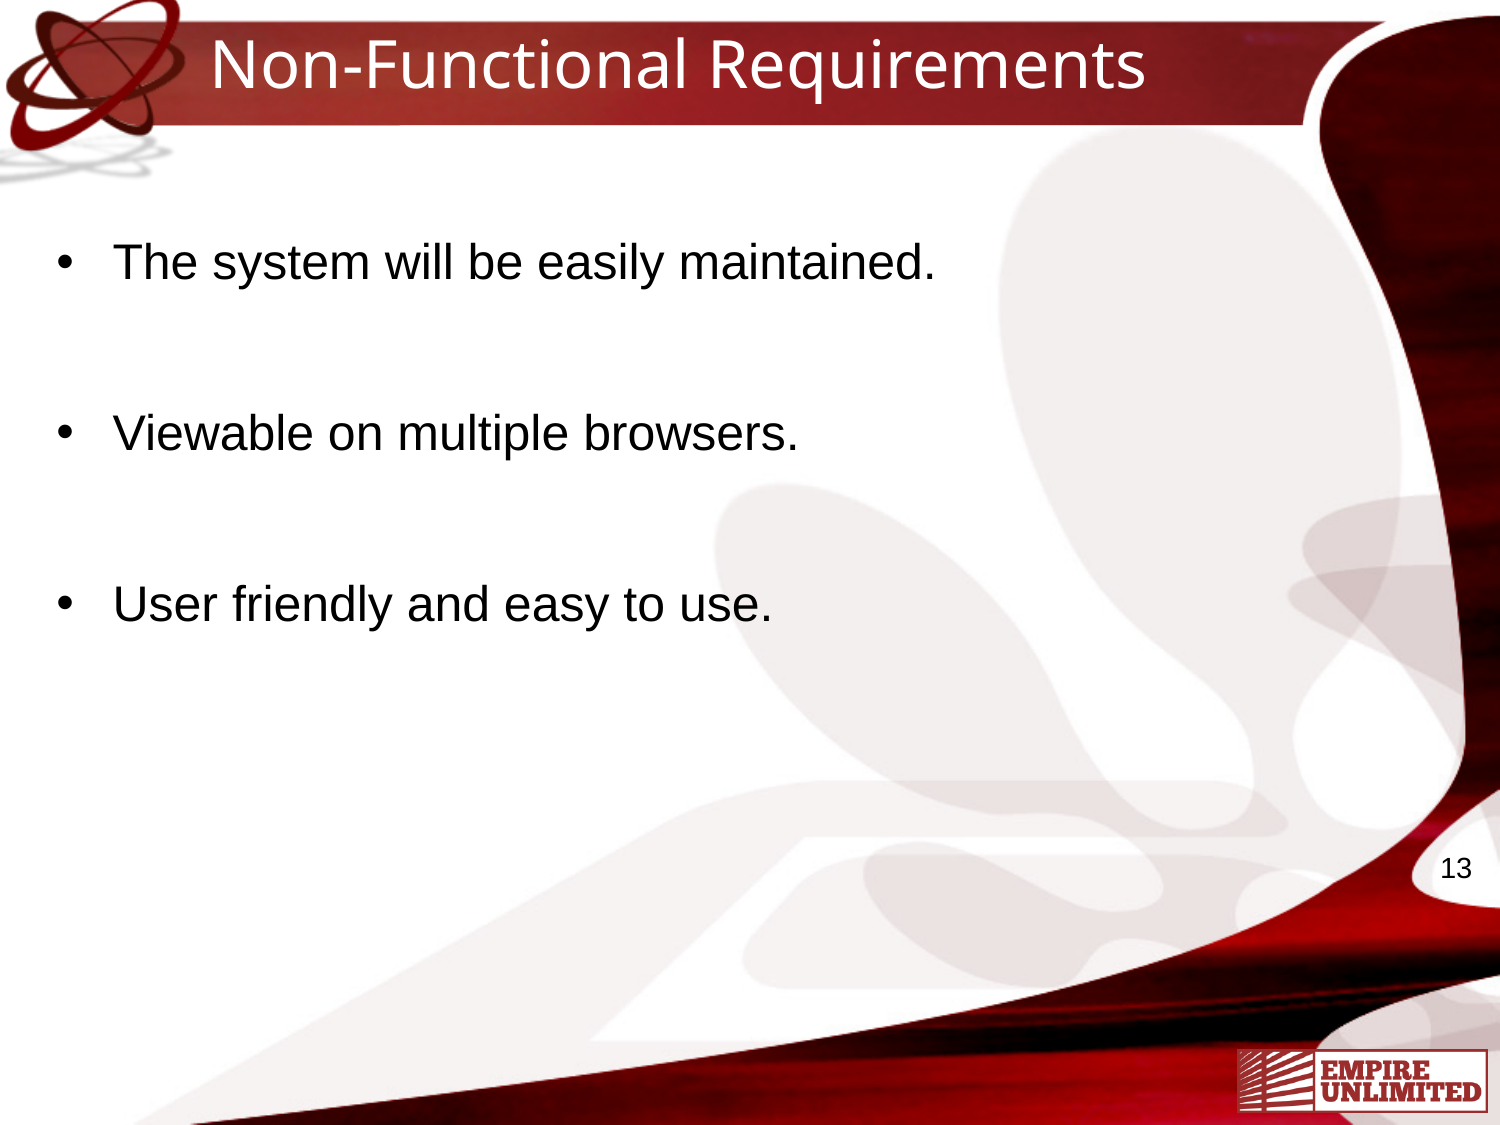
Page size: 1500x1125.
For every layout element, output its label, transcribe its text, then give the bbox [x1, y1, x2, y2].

title Non-Functional Requirements [194, 13, 1294, 132]
picture [0, 0, 1500, 1125]
list The system will be easily maintained. Viewable on multiple browsers. User friendly and easy to use. [40, 219, 1366, 963]
slide_number 13 [1424, 833, 1500, 912]
